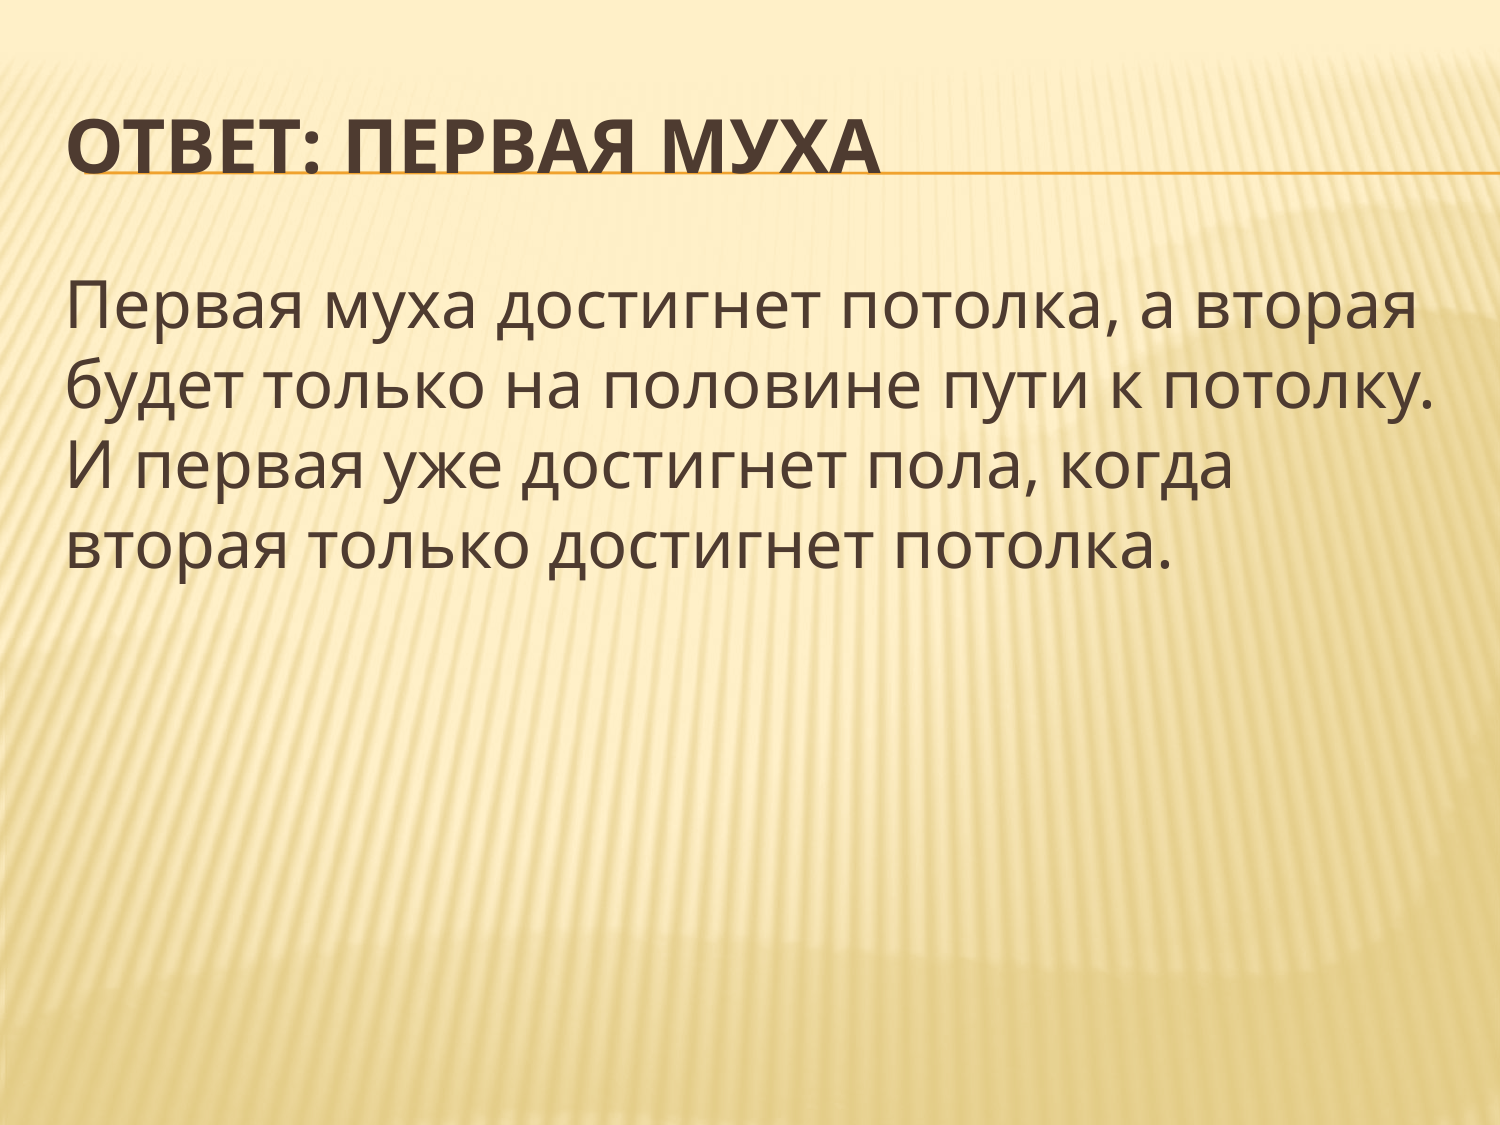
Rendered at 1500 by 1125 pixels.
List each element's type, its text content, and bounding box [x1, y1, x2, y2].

title Ответ: первая муха [50, 75, 1475, 213]
list Первая муха достигнет потолка, а вторая будет только на половине пути к потолку. И первая уже достигнет пола, когда вторая только достигнет потолка. [50, 254, 1475, 998]
